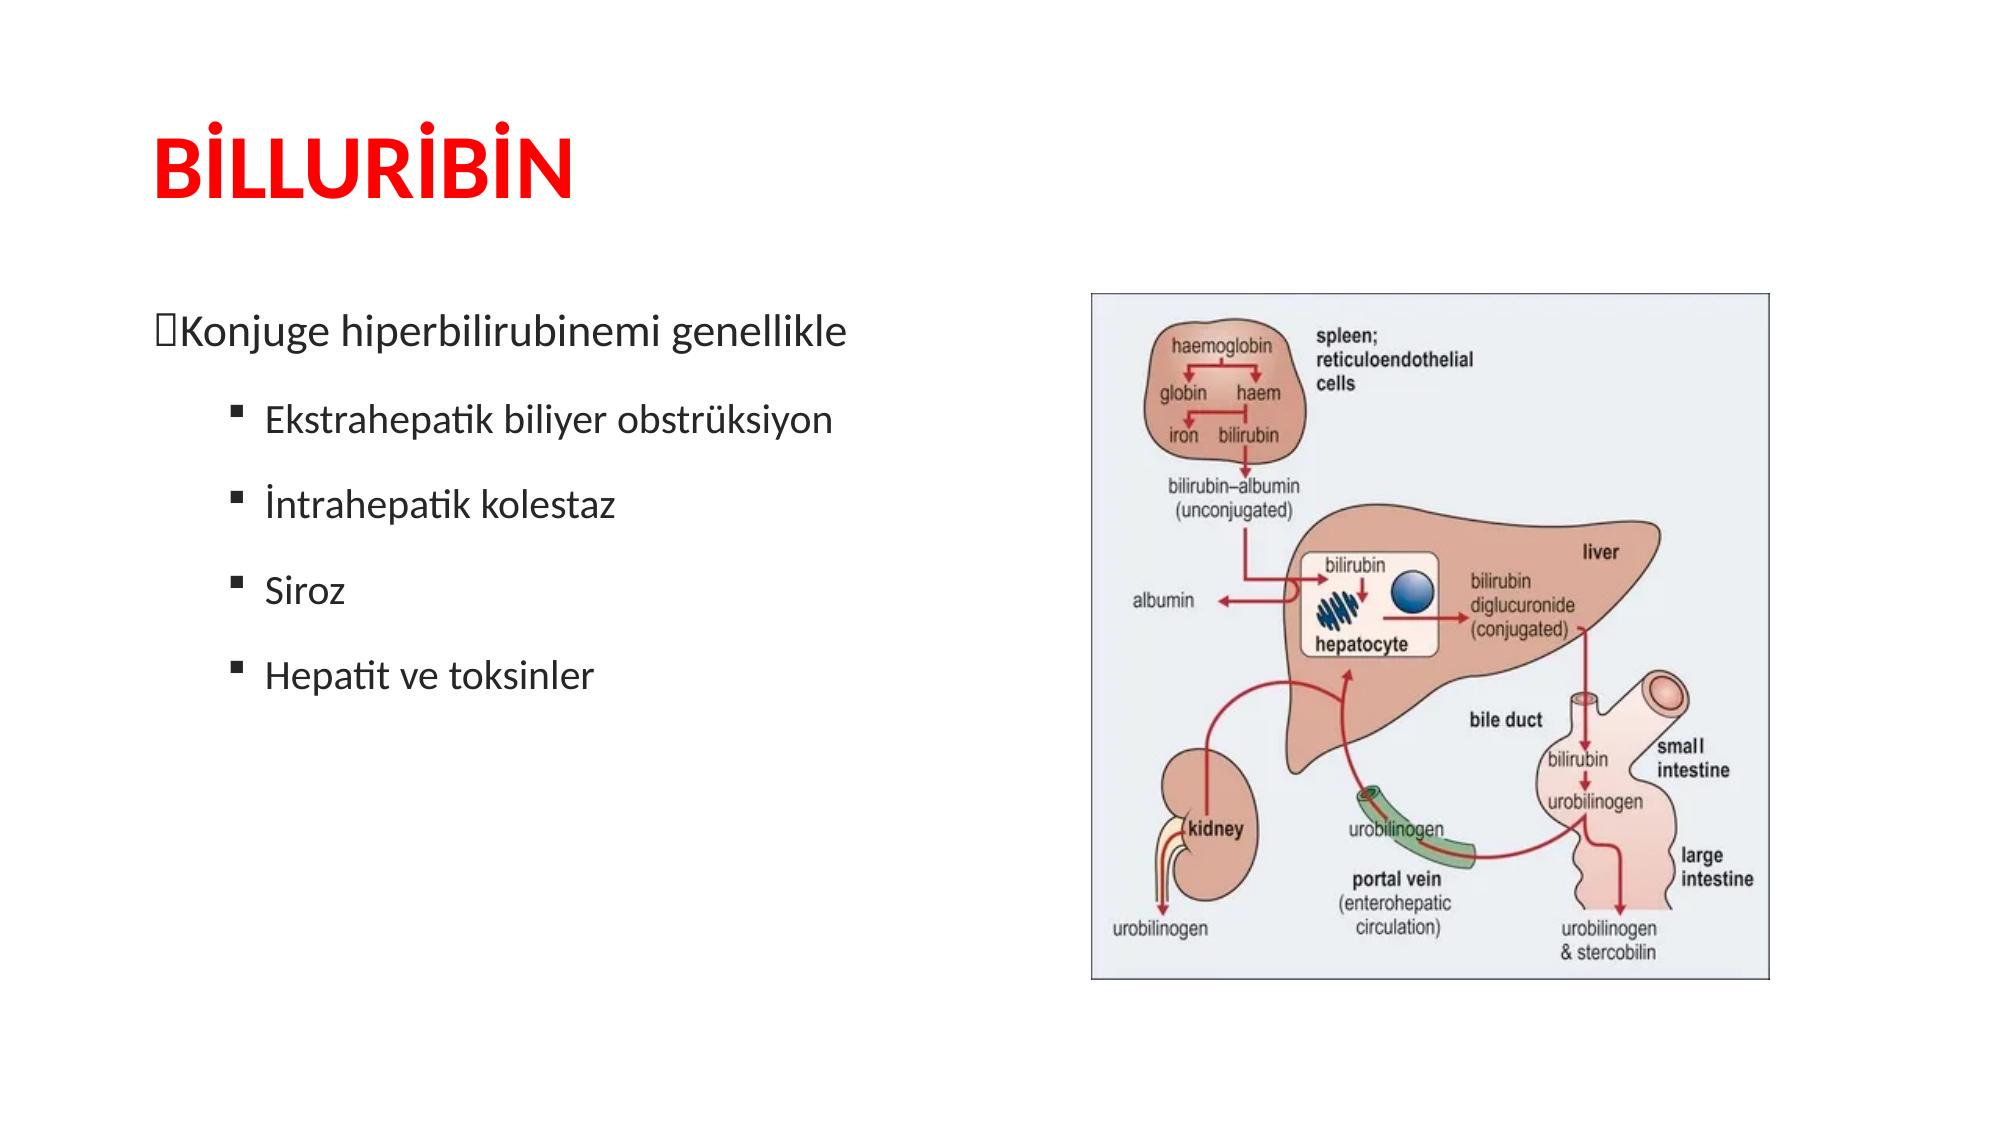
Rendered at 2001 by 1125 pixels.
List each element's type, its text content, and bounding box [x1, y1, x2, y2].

list Konjuge hiperbilirubinemi genellikle Ekstrahepatik biliyer obstrüksiyon İntrahepatik kolestaz Siroz Hepatit ve toksinler [137, 299, 1863, 1014]
picture [1091, 293, 1770, 980]
title BİLLURİBİN [137, 59, 1863, 278]
